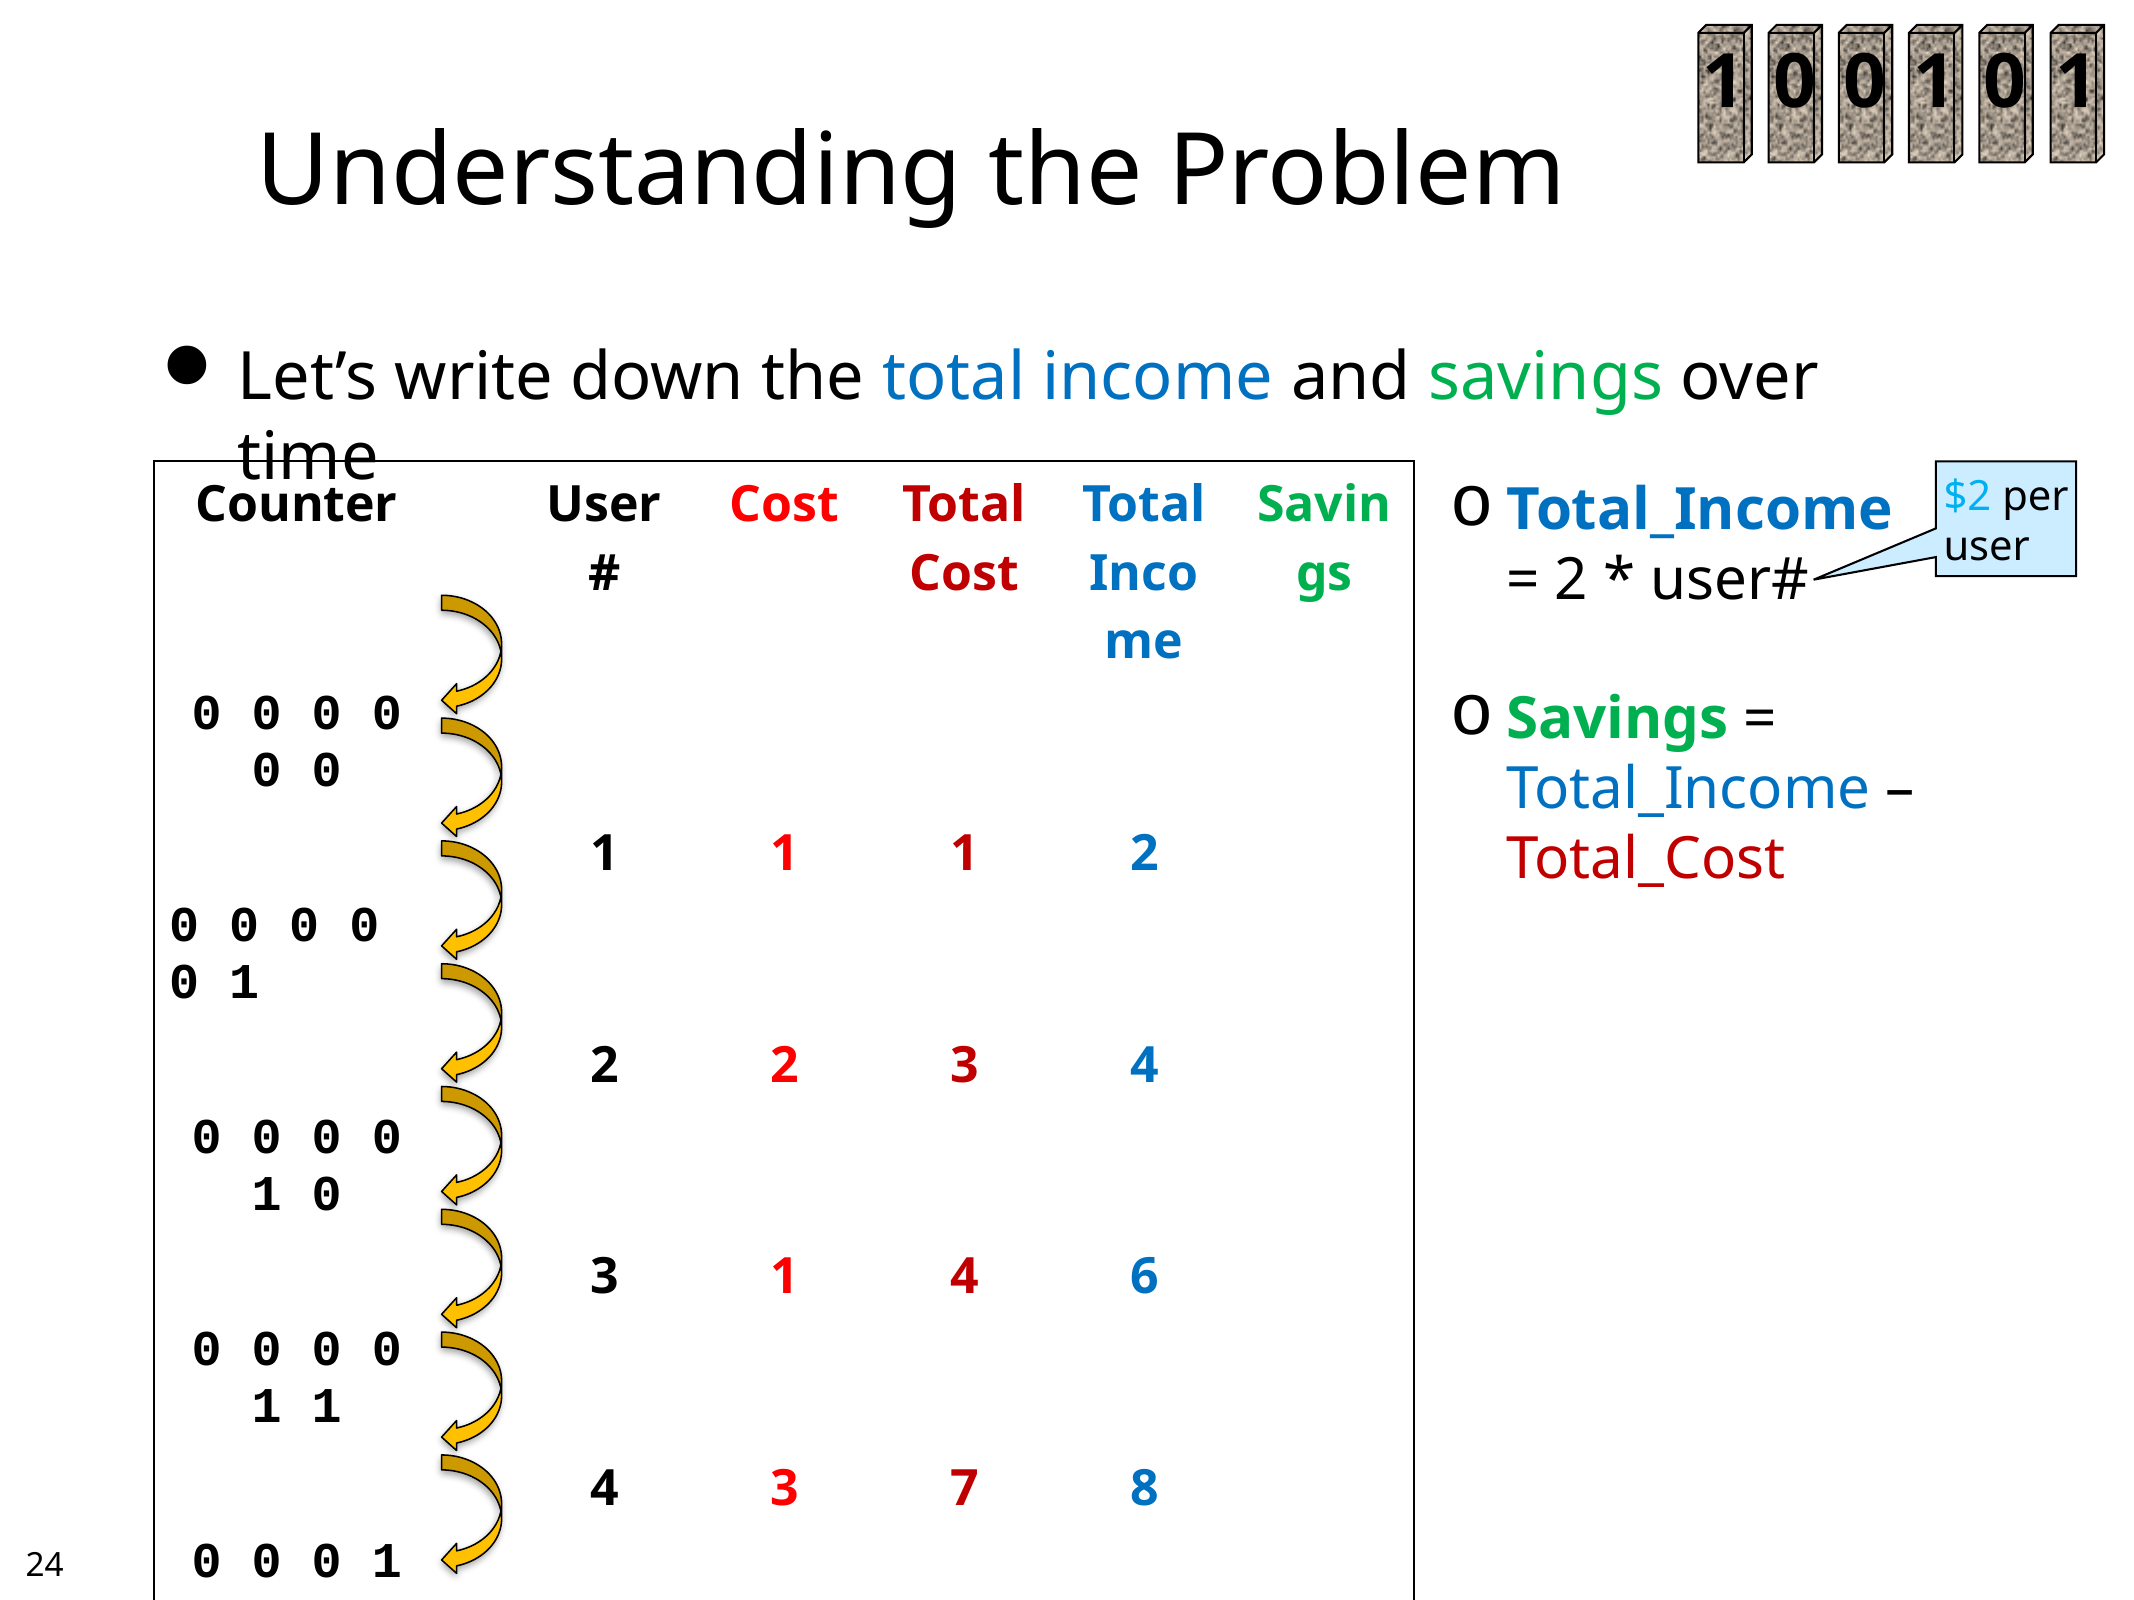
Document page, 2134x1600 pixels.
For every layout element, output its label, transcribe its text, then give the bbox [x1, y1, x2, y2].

text_box $2 per user [1813, 461, 2077, 580]
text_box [1698, 24, 2105, 163]
text_box Let’s write down the total income and savings over time [154, 324, 1975, 461]
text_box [153, 460, 1415, 1600]
list Total_Income = 2 * user# Savings = Total_Income – Total_Cost [1416, 461, 2105, 1457]
slide_number 23 [16, 1533, 74, 1588]
title Understanding the Problem [155, 41, 1668, 289]
